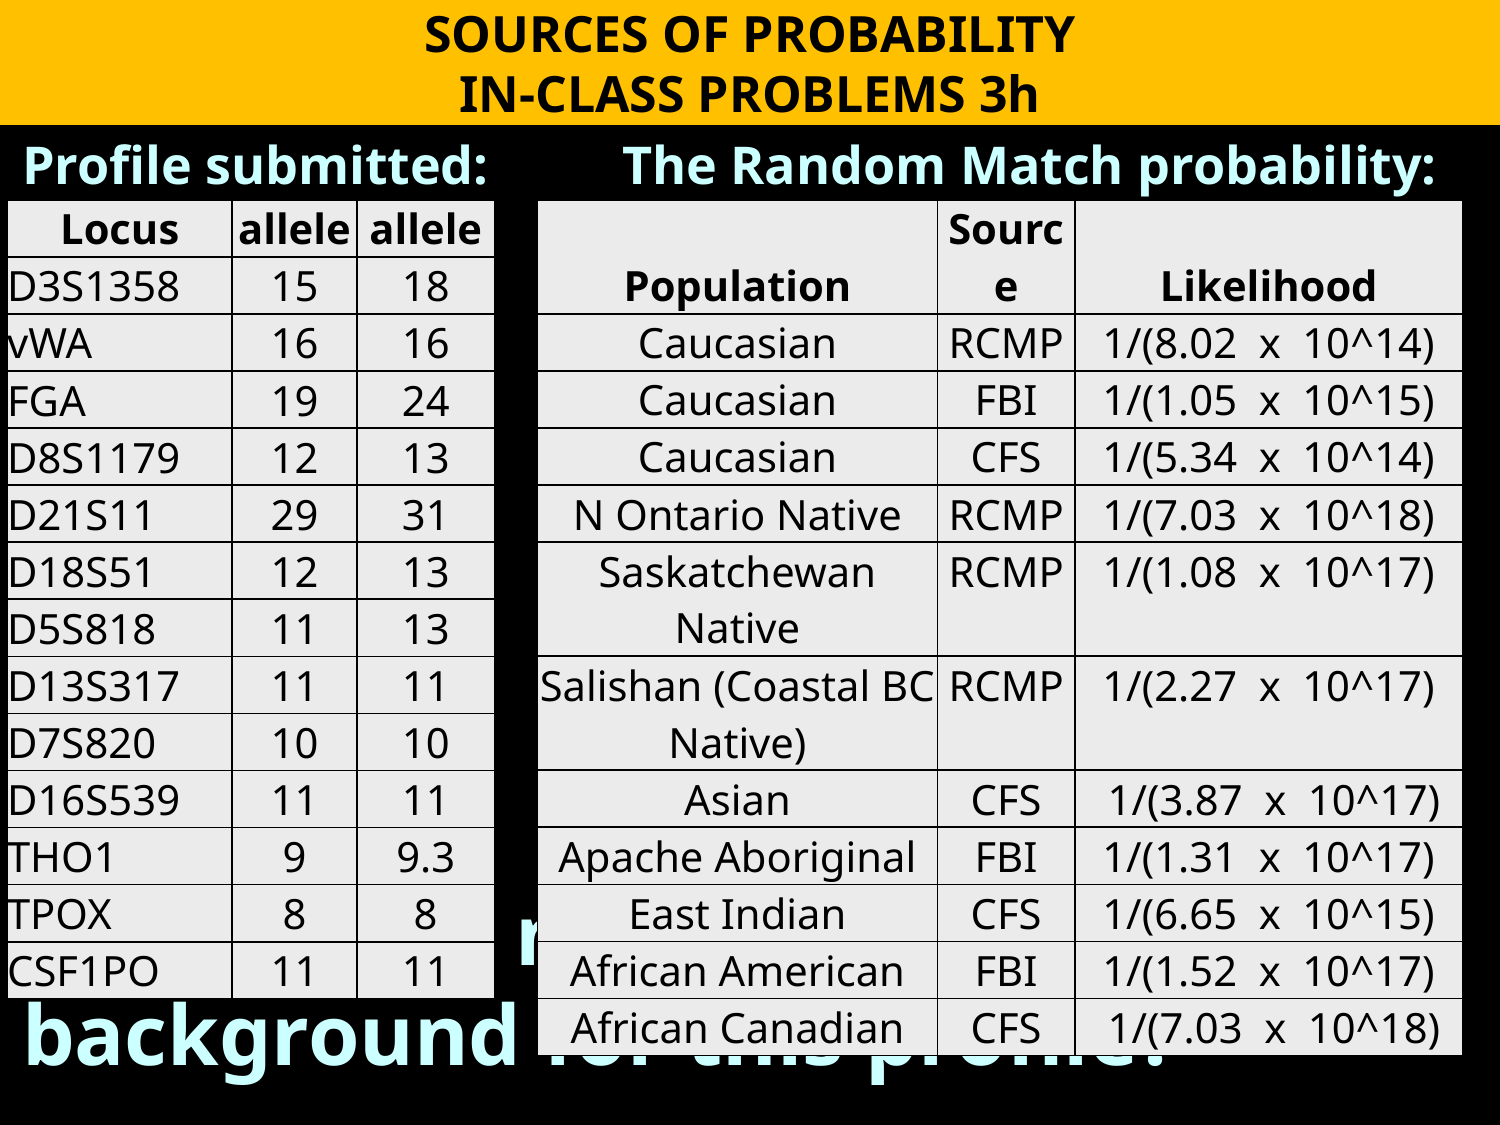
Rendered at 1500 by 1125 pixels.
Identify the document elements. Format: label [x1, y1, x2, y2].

table_cell [1076, 771, 1462, 826]
table_cell [538, 999, 937, 1055]
table_cell [938, 999, 1074, 1055]
table_cell [233, 600, 356, 656]
table_cell [358, 372, 494, 427]
table_cell [8, 600, 231, 656]
table_cell [8, 429, 231, 484]
table_cell [8, 714, 231, 770]
table_cell [538, 372, 937, 427]
table_cell [358, 315, 494, 370]
table_cell [358, 885, 494, 941]
table_cell [8, 771, 231, 827]
table_cell [233, 771, 356, 827]
table_cell [358, 258, 494, 313]
table_cell [233, 885, 356, 941]
table_cell [358, 771, 494, 827]
table_cell [233, 486, 356, 541]
table_cell [538, 543, 937, 655]
table_cell [938, 657, 1074, 769]
table_cell [233, 543, 356, 598]
table_cell [938, 942, 1074, 998]
table_cell [8, 543, 231, 598]
table_cell [538, 657, 937, 769]
table_cell [938, 771, 1074, 826]
table_cell [358, 657, 494, 713]
table_cell [538, 315, 937, 370]
list [7, 125, 1493, 1050]
table_header [233, 201, 356, 256]
table_cell [358, 486, 494, 541]
table_cell [938, 429, 1074, 484]
table_cell [233, 315, 356, 370]
table_cell [938, 885, 1074, 941]
table_cell [538, 771, 937, 826]
table_cell [8, 657, 231, 713]
table_cell [1076, 429, 1462, 484]
table_cell [233, 258, 356, 313]
table_cell [233, 429, 356, 484]
table_cell [1076, 543, 1462, 655]
table_cell [8, 943, 231, 998]
table_cell [938, 828, 1074, 884]
table_cell [358, 714, 494, 770]
table_cell [1076, 999, 1462, 1055]
table_cell [233, 714, 356, 770]
table_cell [8, 258, 231, 313]
table_cell [358, 943, 494, 998]
table_cell [1076, 372, 1462, 427]
table_header [538, 201, 937, 313]
table_cell [233, 828, 356, 884]
table_cell [938, 543, 1074, 655]
table_cell [233, 943, 356, 998]
table_cell [358, 429, 494, 484]
table_cell [538, 429, 937, 484]
table_cell [8, 372, 231, 427]
text_box [0, 0, 1500, 125]
table_cell [1076, 885, 1462, 941]
table_cell [358, 600, 494, 656]
table_header [8, 201, 231, 256]
table_header [1076, 201, 1462, 313]
table_header [938, 201, 1074, 313]
table_cell [938, 486, 1074, 541]
table_cell [538, 942, 937, 998]
table_cell [358, 543, 494, 598]
table_cell [8, 486, 231, 541]
table_cell [358, 828, 494, 884]
table_cell [233, 657, 356, 713]
table_cell [8, 885, 231, 941]
table_cell [938, 372, 1074, 427]
table_header [358, 201, 494, 256]
table_cell [8, 828, 231, 884]
table_cell [538, 828, 937, 884]
table_cell [1076, 486, 1462, 541]
table_cell [1076, 657, 1462, 769]
table_cell [8, 315, 231, 370]
table_cell [538, 885, 937, 941]
table_cell [1076, 828, 1462, 884]
table_cell [938, 315, 1074, 370]
table_cell [1076, 315, 1462, 370]
table_cell [233, 372, 356, 427]
table_cell [538, 486, 937, 541]
table_cell [1076, 942, 1462, 998]
